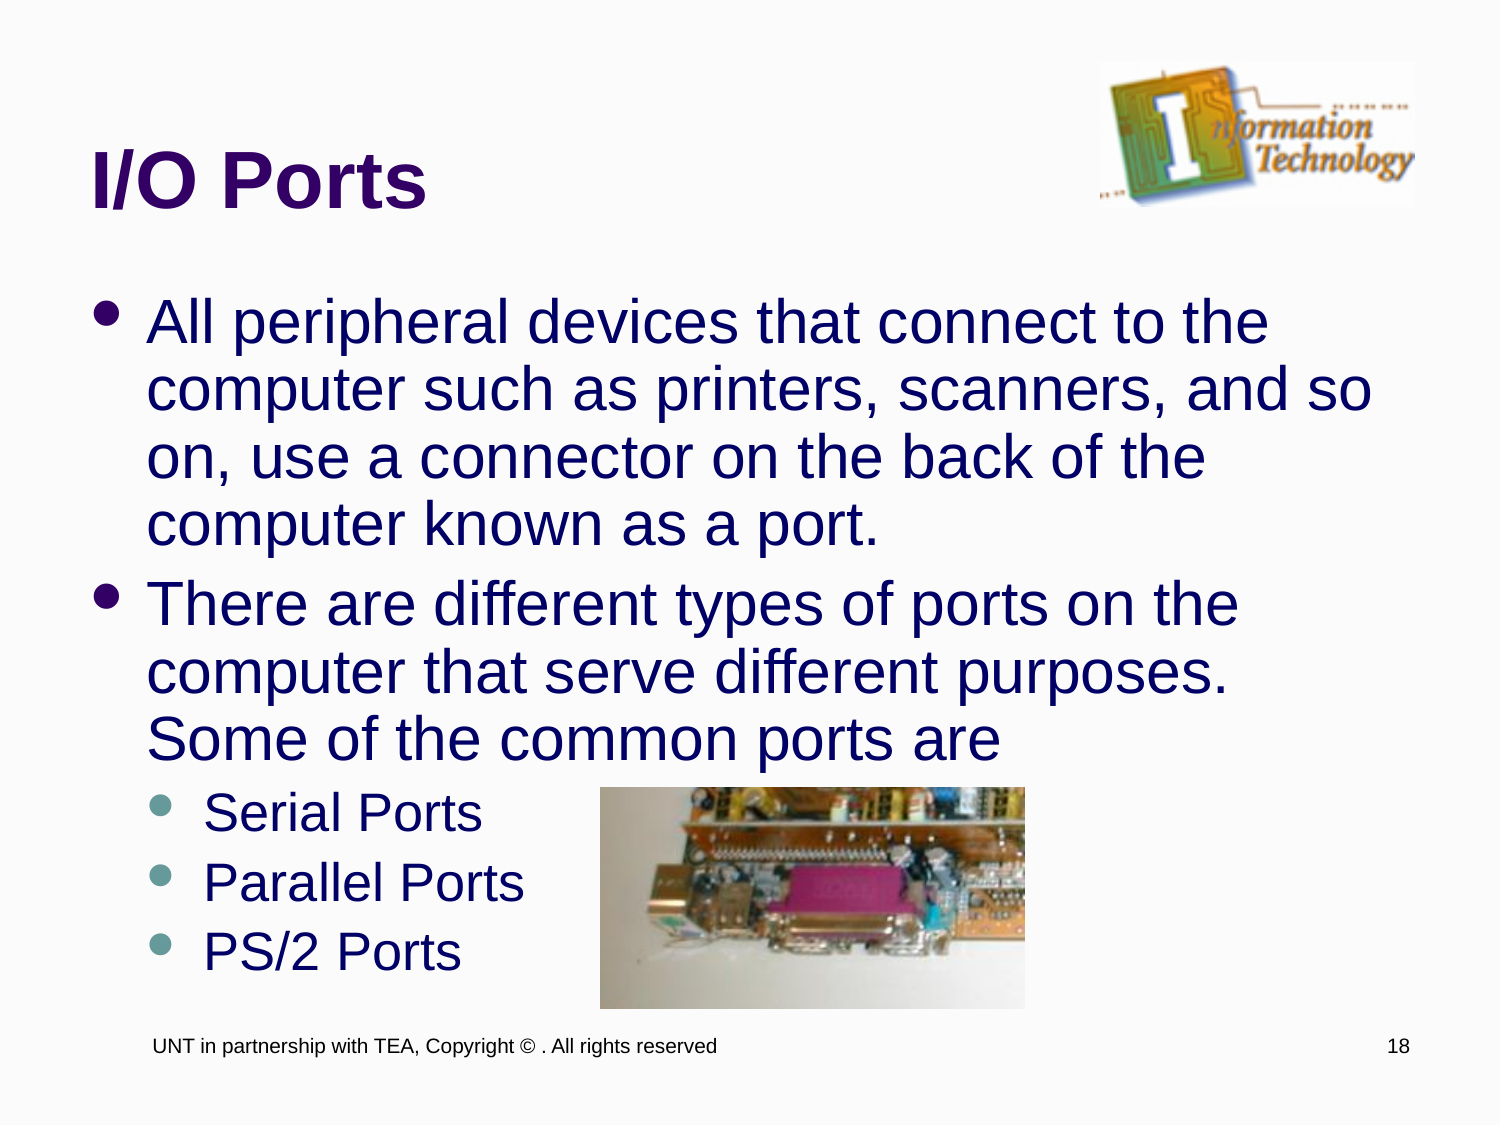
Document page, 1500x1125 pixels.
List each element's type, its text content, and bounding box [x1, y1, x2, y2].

footer UNT in partnership with TEA, Copyright © . All rights reserved [137, 1024, 888, 1101]
title I/O Ports [74, 19, 1101, 233]
slide_number 18 [1074, 1024, 1426, 1101]
picture [1101, 62, 1415, 207]
list All peripheral devices that connect to the computer such as printers, scanners, and so on, use a connector on the back of the computer known as a port. There are different types of ports on the computer that serve different purposes. Some of the common ports are Serial Ports Parallel Ports PS/2 Ports [74, 281, 1426, 1006]
picture [599, 787, 1026, 1009]
